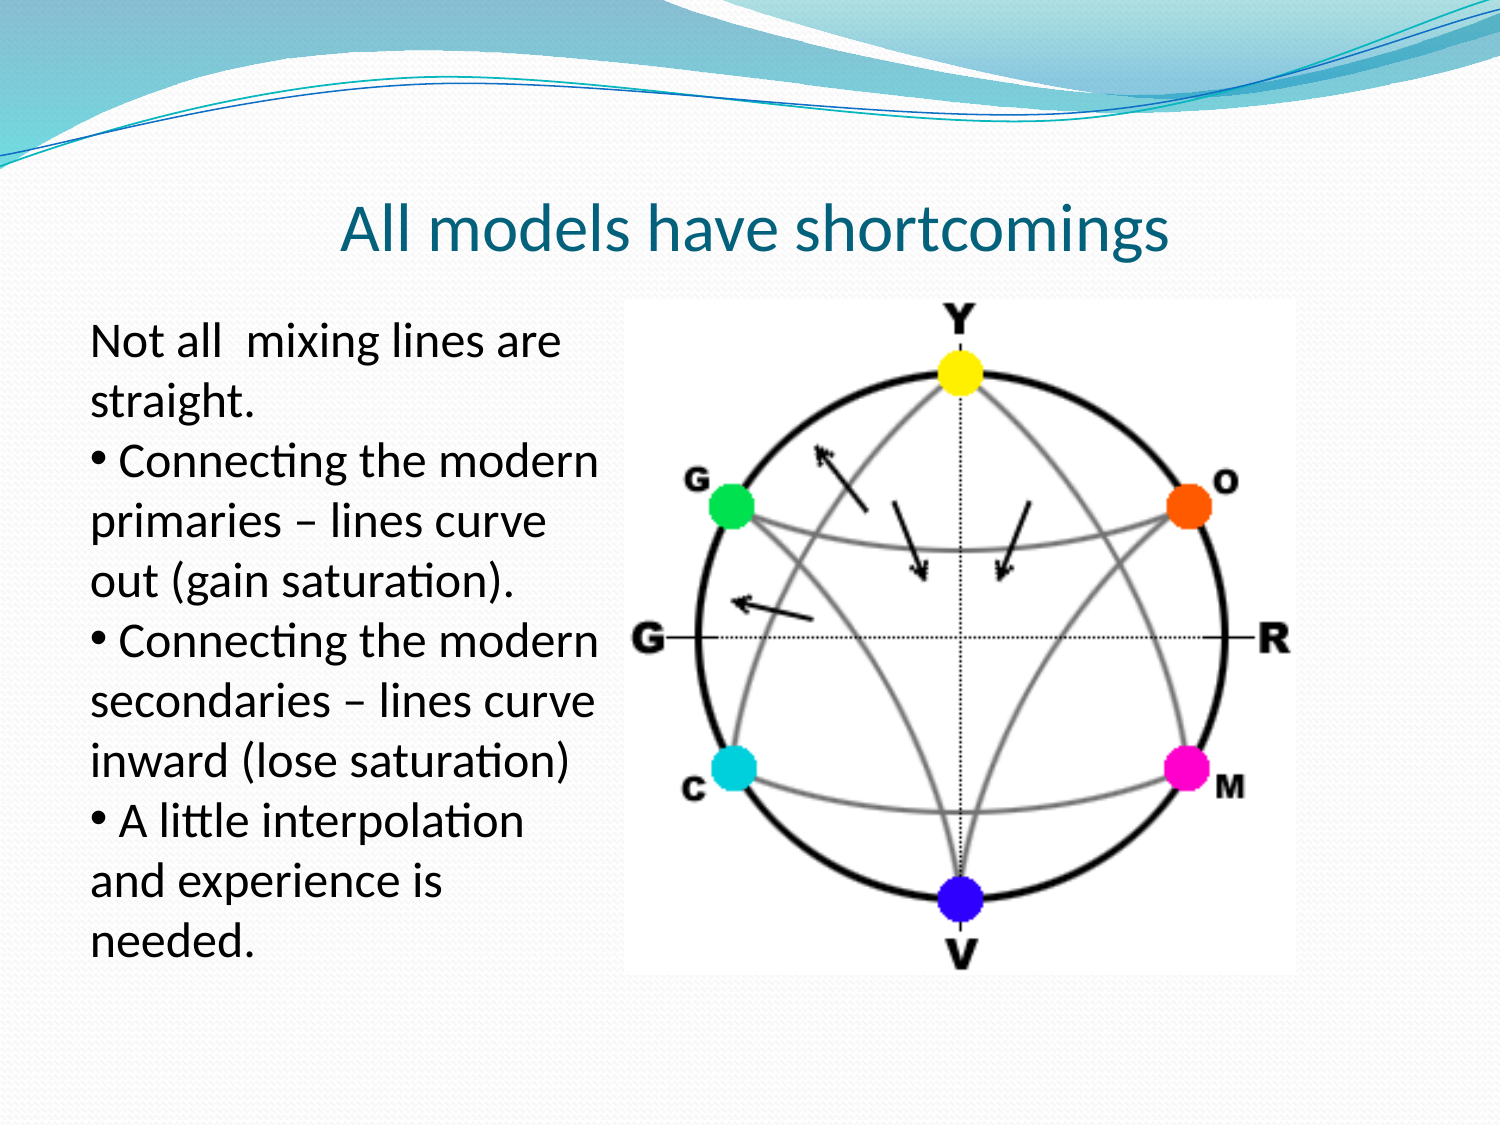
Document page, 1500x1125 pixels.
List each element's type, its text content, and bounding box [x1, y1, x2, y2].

picture [624, 299, 1296, 976]
text_box Mixing Sap Green 4 Ways [617, 300, 624, 975]
title All models have shortcomings [75, 174, 1438, 266]
text_box Not all mixing lines are straight. Connecting the modern primaries – lines curve out (gain saturation). Connecting the modern secondaries – lines curve inward (lose saturation) A little interpolation and experience is needed. [75, 299, 624, 975]
